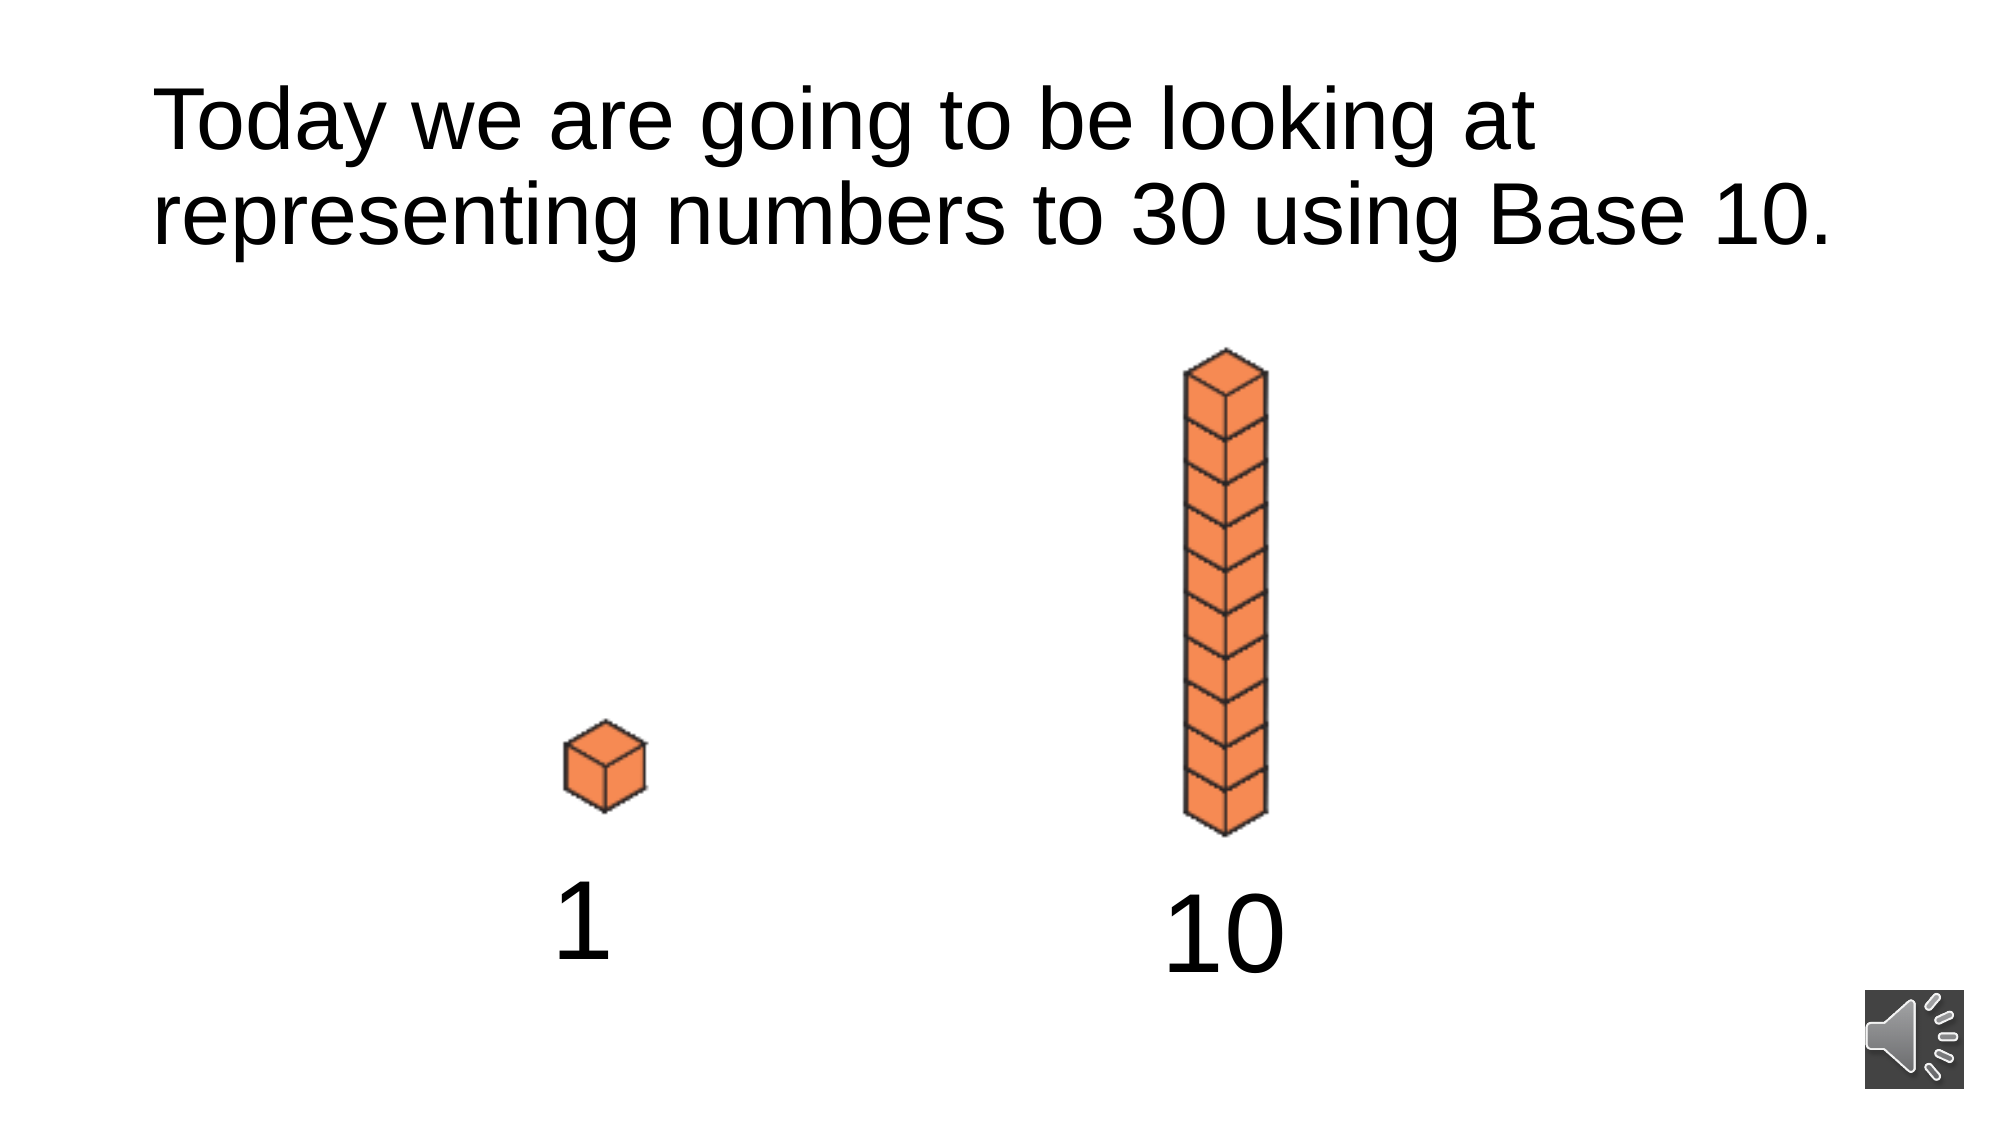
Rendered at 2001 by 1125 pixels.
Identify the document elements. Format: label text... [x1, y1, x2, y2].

picture [536, 689, 685, 840]
text_box 1 [536, 839, 748, 990]
picture [1166, 310, 1308, 853]
picture [1864, 989, 1965, 1090]
title Today we are going to be looking at representing numbers to 30 using Base 10. [137, 59, 1863, 278]
text_box 10 [1147, 852, 1359, 1003]
